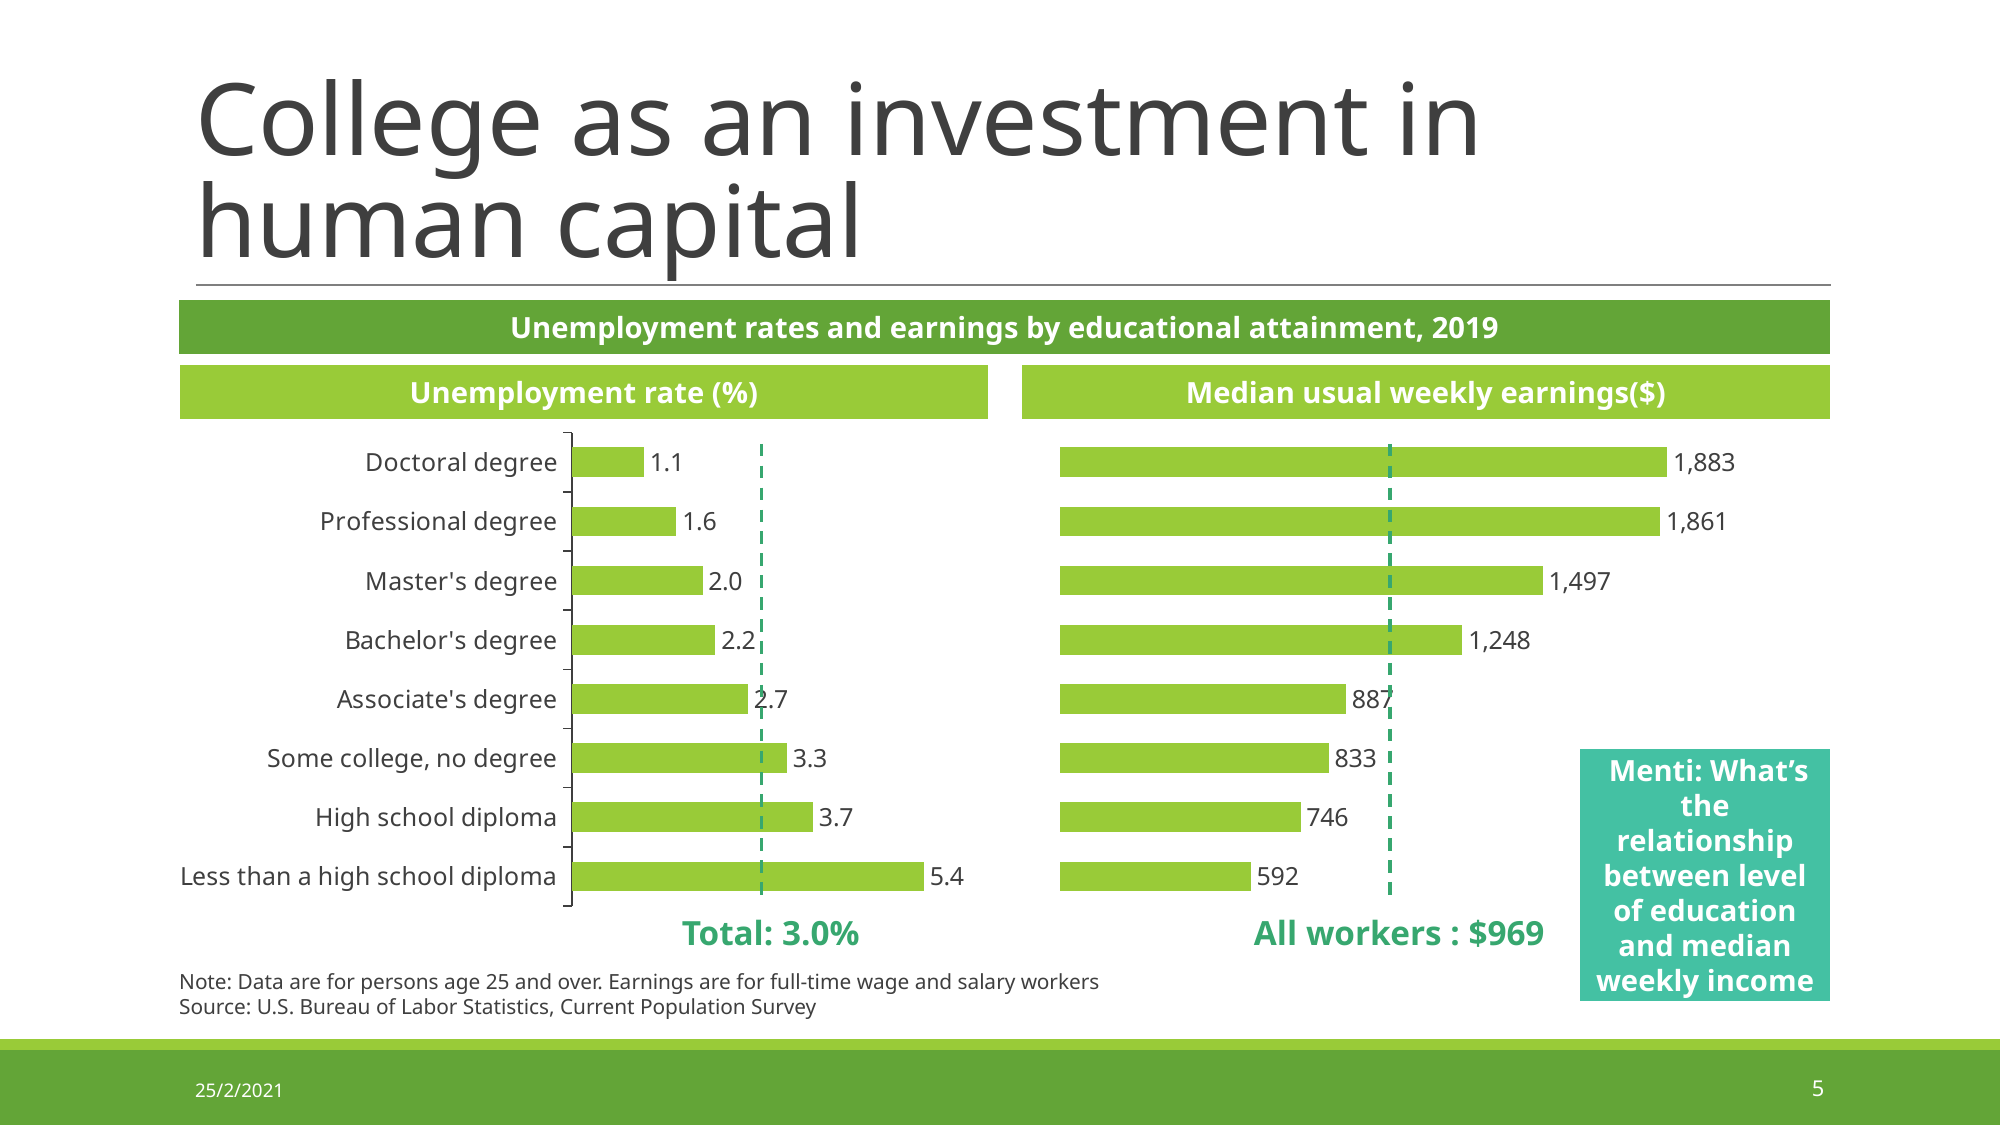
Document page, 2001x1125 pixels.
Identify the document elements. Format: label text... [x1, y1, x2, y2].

text_box Total: 3.0% [662, 935, 860, 953]
text_box All workers : $969 [1234, 935, 1545, 953]
text_box Unemployment rate (%) [180, 365, 988, 419]
text_box Note: Data are for persons age 25 and over. Earnings are for full-time wage and salary workers Source: U.S. Bureau of Labor Statistics, Current Population Survey [179, 968, 1840, 1019]
text_box Menti: What’s the relationship between level of education and median weekly income [1580, 934, 1830, 1001]
title College as an investment in human capital [180, 47, 1830, 285]
text_box Median usual weekly earnings($) [1022, 365, 1830, 419]
chart [179, 429, 989, 927]
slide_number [180, 1059, 586, 1120]
text_box Unemployment rates and earnings by educational attainment, 2019 [179, 300, 1830, 354]
chart [1021, 429, 1831, 927]
slide_number 5 [1624, 1059, 1840, 1120]
